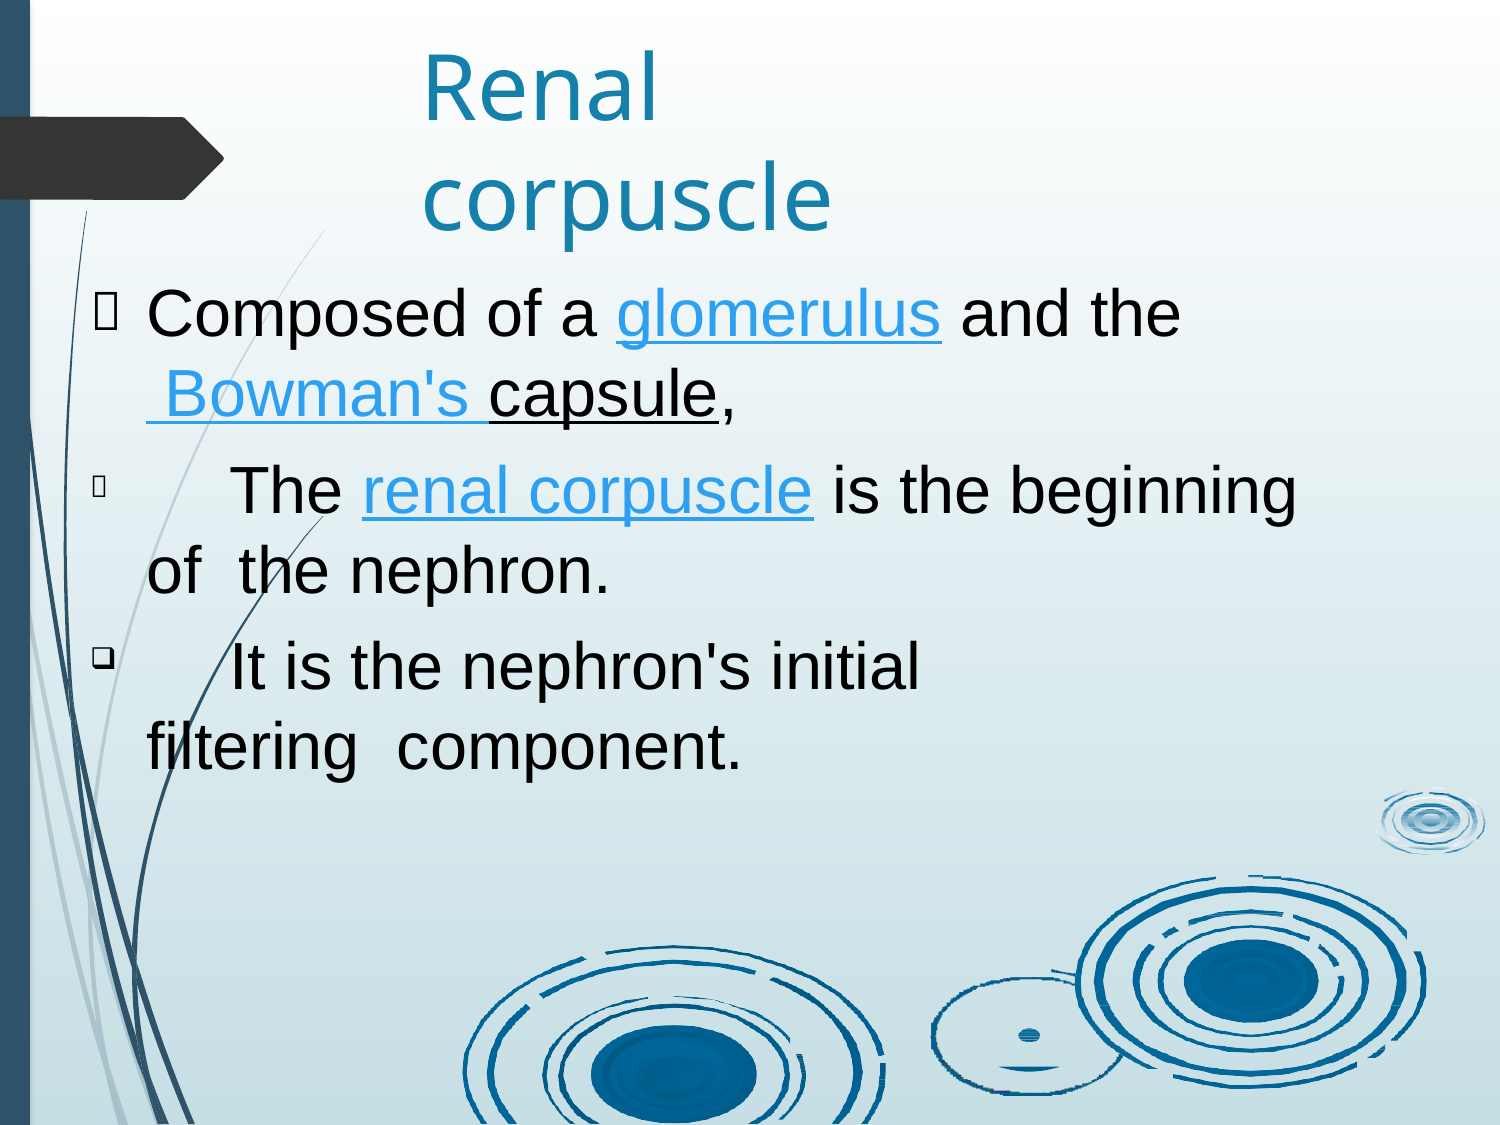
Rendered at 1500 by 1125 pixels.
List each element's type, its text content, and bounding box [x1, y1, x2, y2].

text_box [0, 699, 1500, 1125]
title Renal corpuscle [418, 27, 1081, 250]
text_box Composed of a glomerulus and the Bowman's capsule, The renal corpuscle is the beginning of the nephron. It is the nephron's initial filtering component. [81, 267, 1321, 698]
